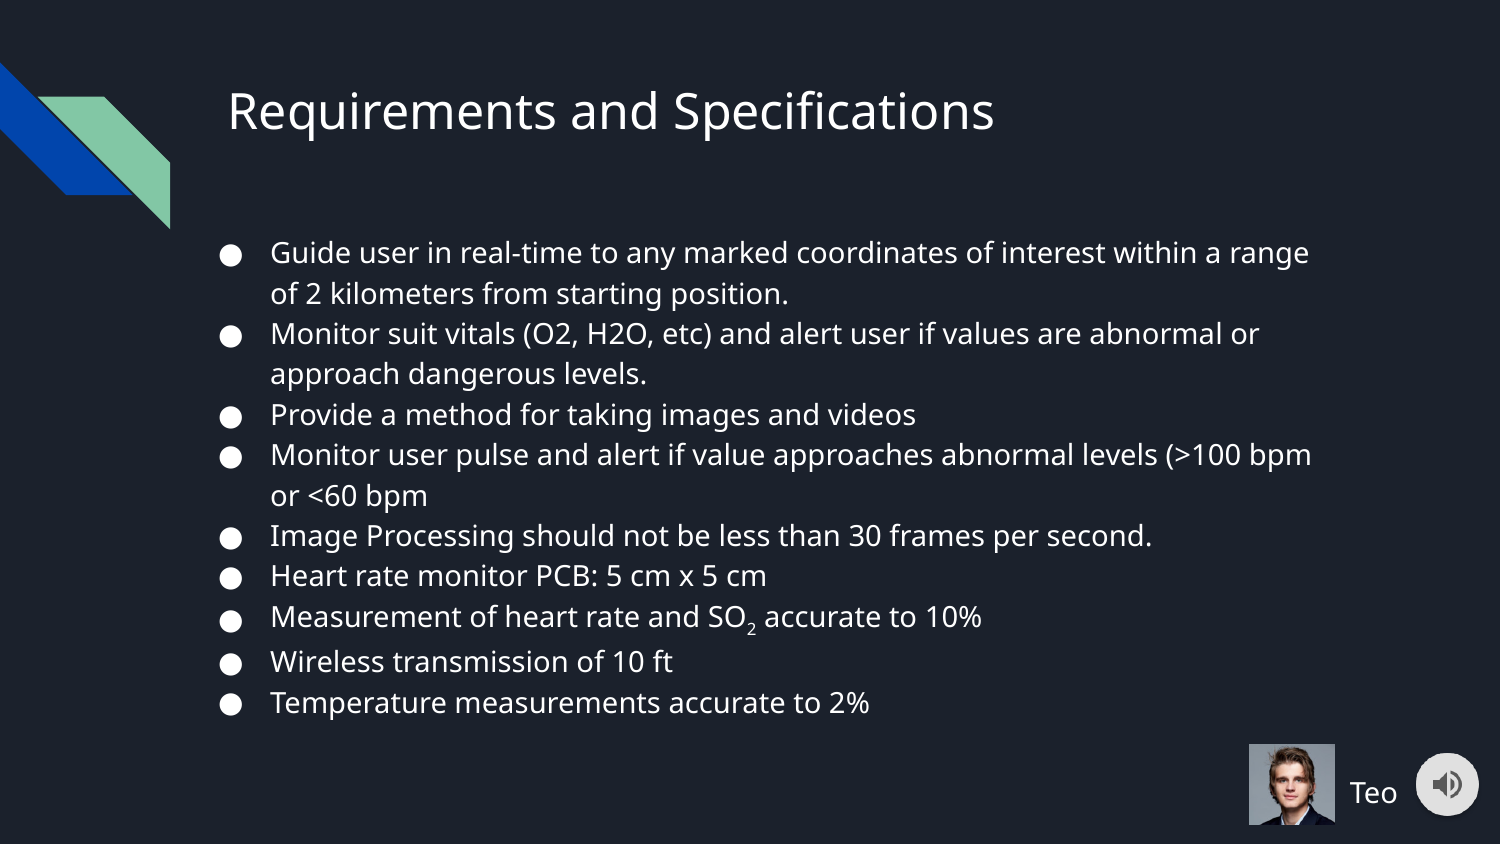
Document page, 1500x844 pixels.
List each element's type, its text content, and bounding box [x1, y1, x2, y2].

title Requirements and Specifications [212, 64, 1368, 215]
text_box Teo [1340, 759, 1404, 825]
list Guide user in real-time to any marked coordinates of interest within a range of 2 kilometers from starting position. Monitor suit vitals (O2, H2O, etc) and alert user if values are abnormal or approach dangerous levels. Provide a method for taking images and videos Monitor user pulse and alert if value approaches abnormal levels (>100 bpm or <60 bpm Image Processing should not be less than 30 frames per second. Heart rate monitor PCB: 5 cm x 5 cm Measurement of heart rate and SO2 accurate to 10% Wireless transmission of 10 ft Temperature measurements accurate to 2% [180, 214, 1335, 812]
picture [1248, 744, 1335, 826]
picture [1409, 746, 1485, 823]
